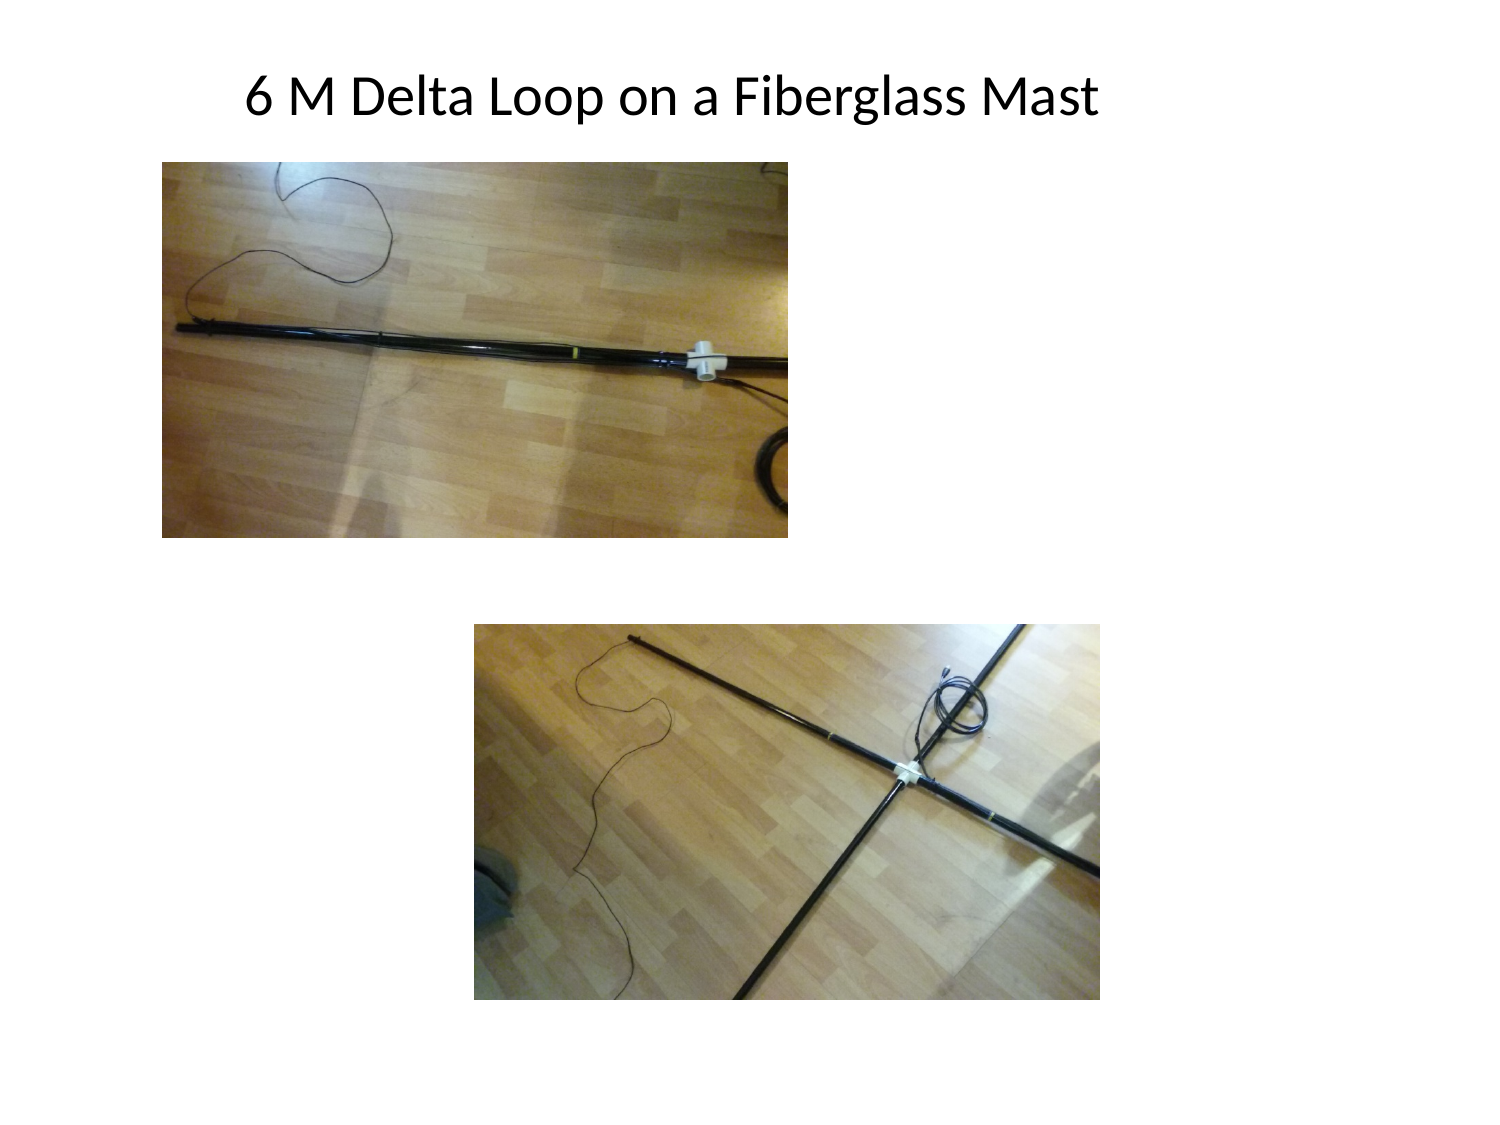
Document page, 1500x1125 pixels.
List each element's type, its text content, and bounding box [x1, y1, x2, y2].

picture [162, 162, 788, 538]
picture [474, 624, 1101, 1001]
text_box [150, 162, 1313, 1123]
text_box 6 M Delta Loop on a Fiberglass Mast [230, 50, 1116, 135]
